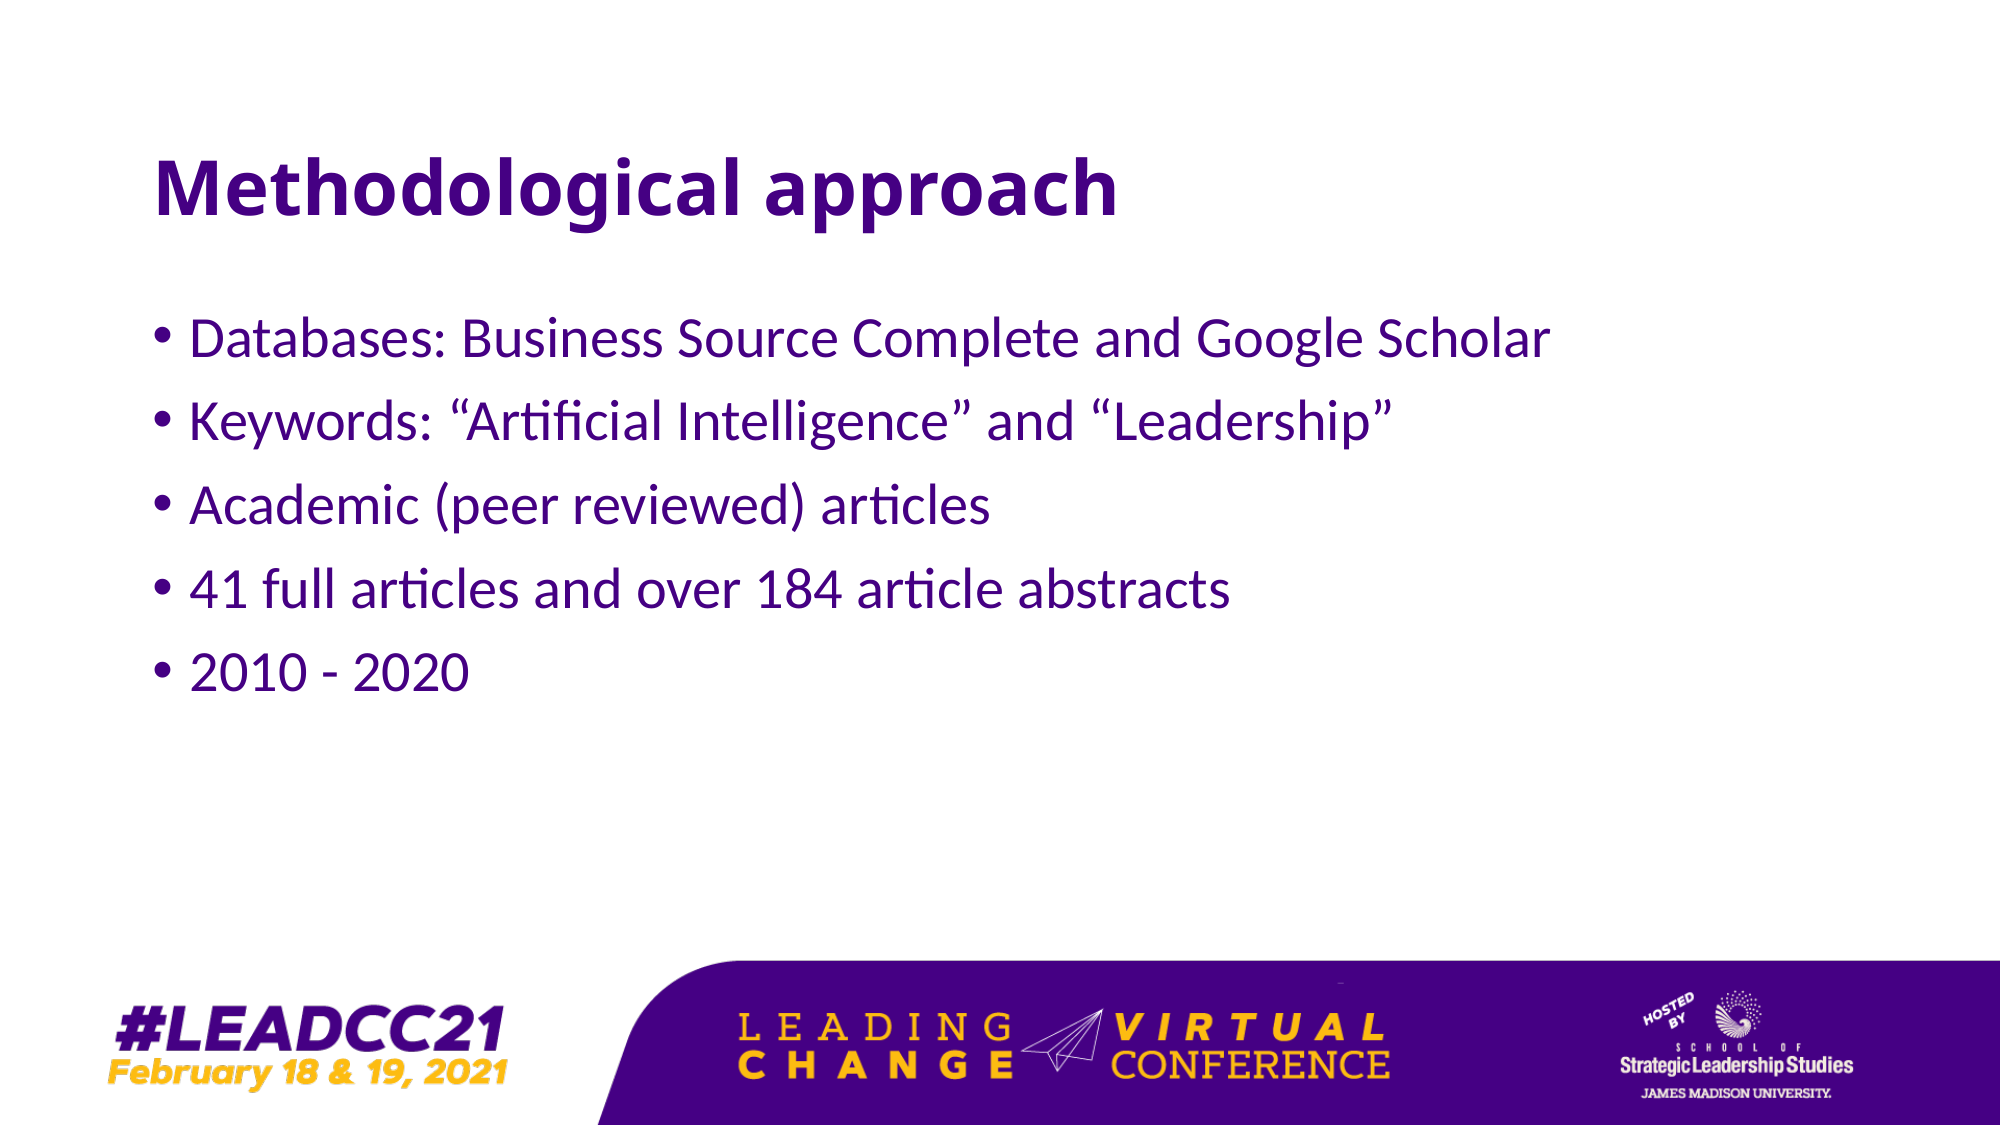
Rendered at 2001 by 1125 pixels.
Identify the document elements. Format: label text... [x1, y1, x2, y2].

picture [0, 899, 2000, 1125]
title Methodological approach [137, 59, 1863, 278]
list Databases: Business Source Complete and Google Scholar Keywords: “Artificial Intelligence” and “Leadership” Academic (peer reviewed) articles 41 full articles and over 184 article abstracts 2010 - 2020 [137, 299, 1863, 899]
